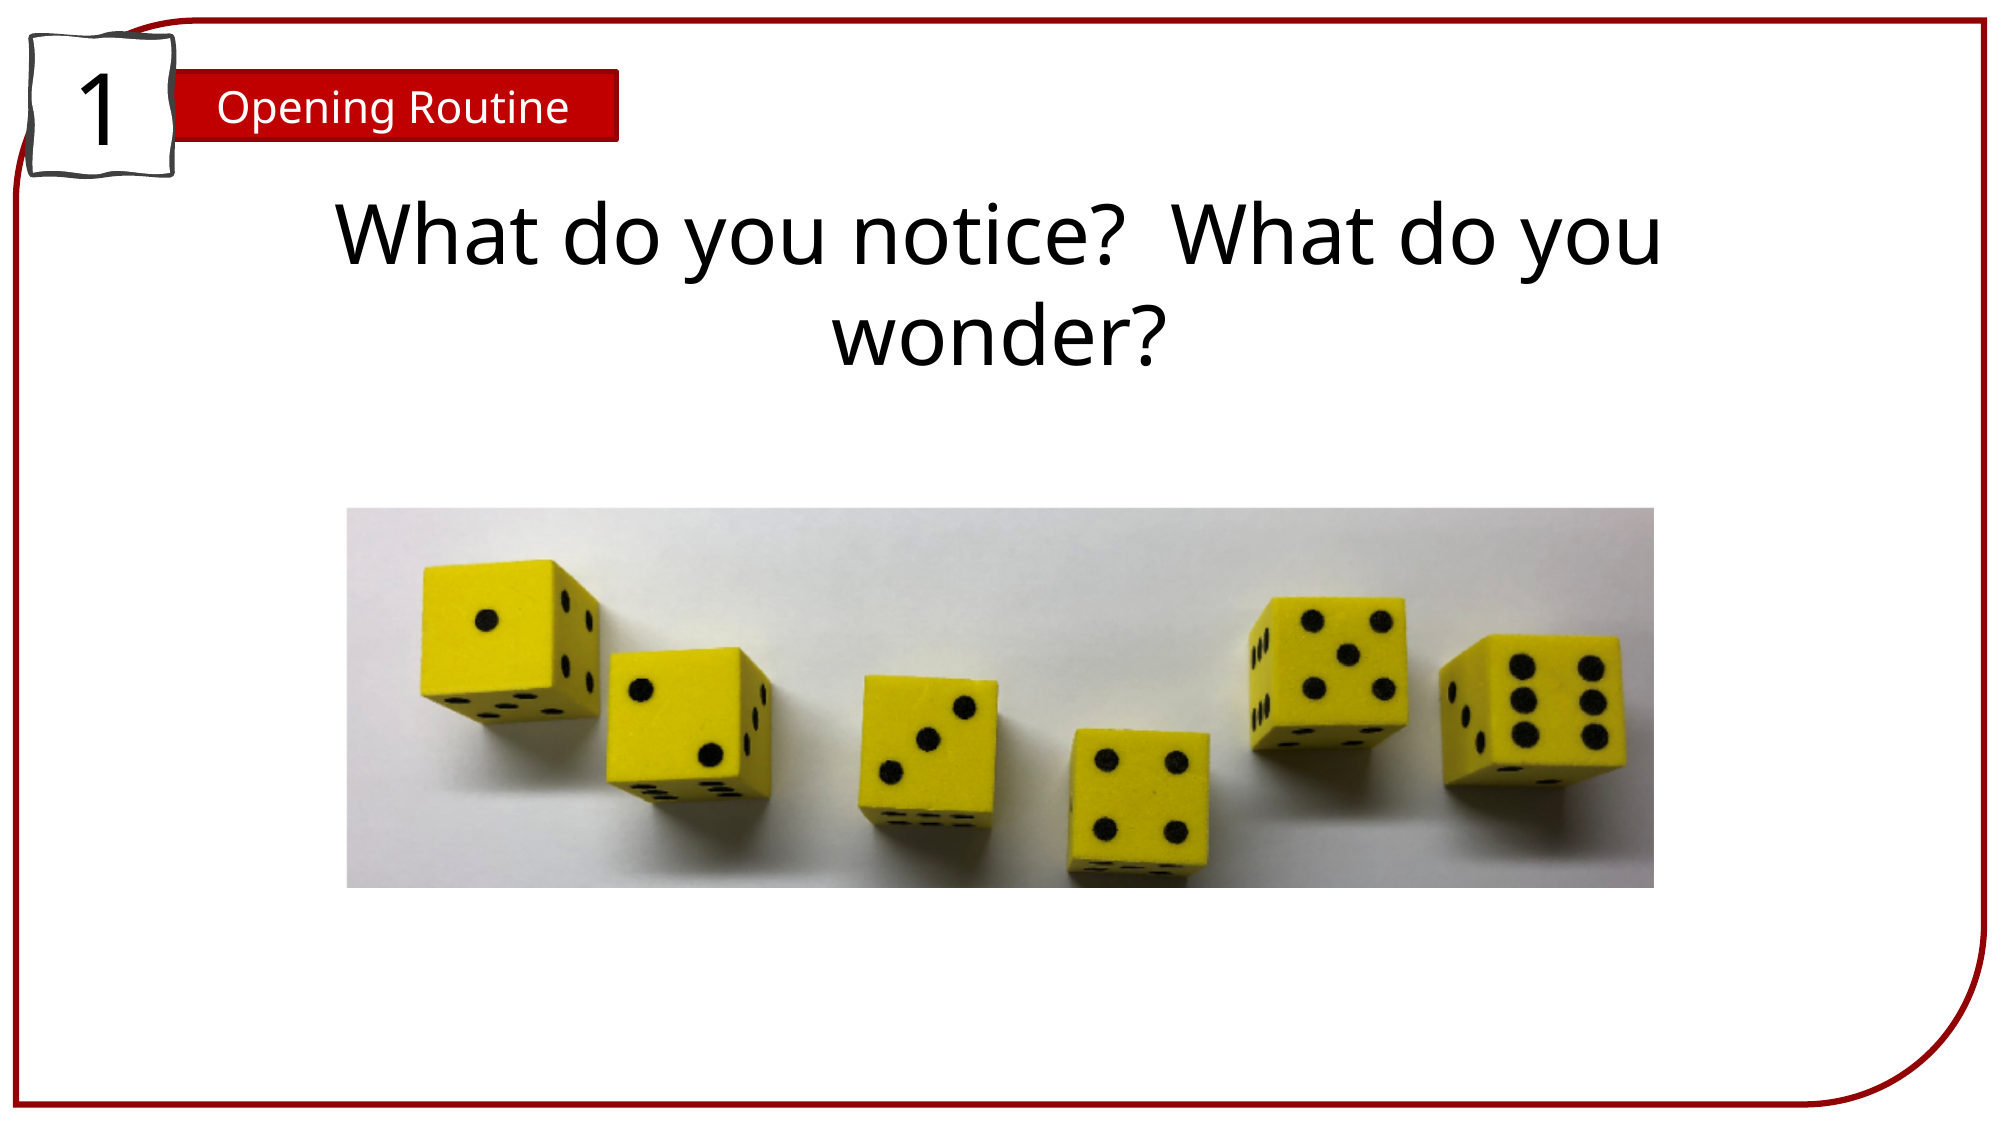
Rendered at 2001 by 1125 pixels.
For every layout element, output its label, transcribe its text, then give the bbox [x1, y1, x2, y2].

text_box [14, 19, 1986, 1106]
text_box 1 [29, 35, 173, 175]
text_box Opening Routine [170, 71, 617, 140]
text_box What do you notice? What do you wonder? [258, 174, 810, 389]
picture [348, 44, 1653, 1125]
text_box What do you notice? What do you wonder? [1190, 174, 1742, 389]
